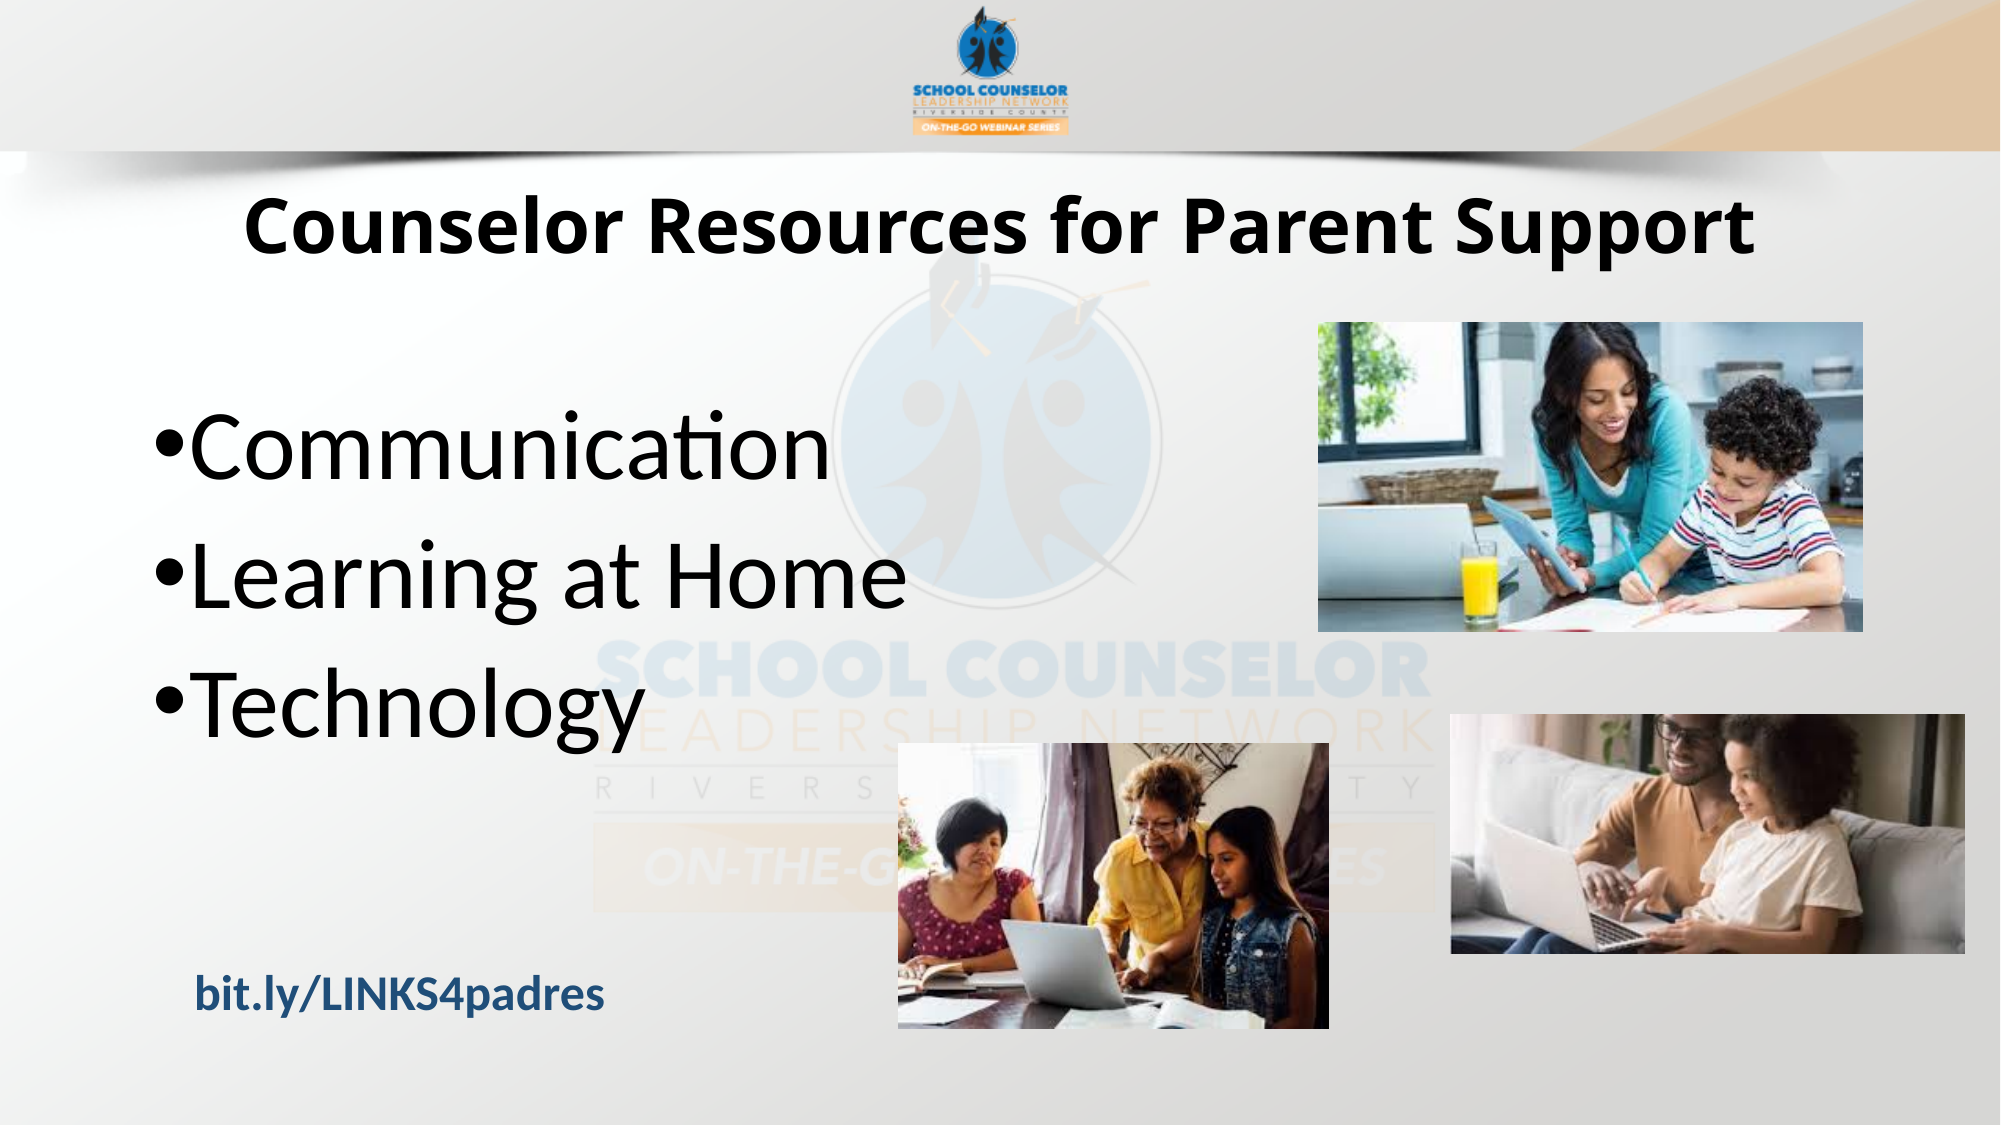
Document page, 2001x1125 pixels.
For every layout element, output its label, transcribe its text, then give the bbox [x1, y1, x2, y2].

text_box bit.ly/LINKS4padres [179, 953, 632, 1028]
title Counselor Resources for Parent Support [137, 157, 1863, 300]
list Communication Learning at Home Technology [137, 386, 1011, 1100]
picture [0, 0, 2001, 1125]
